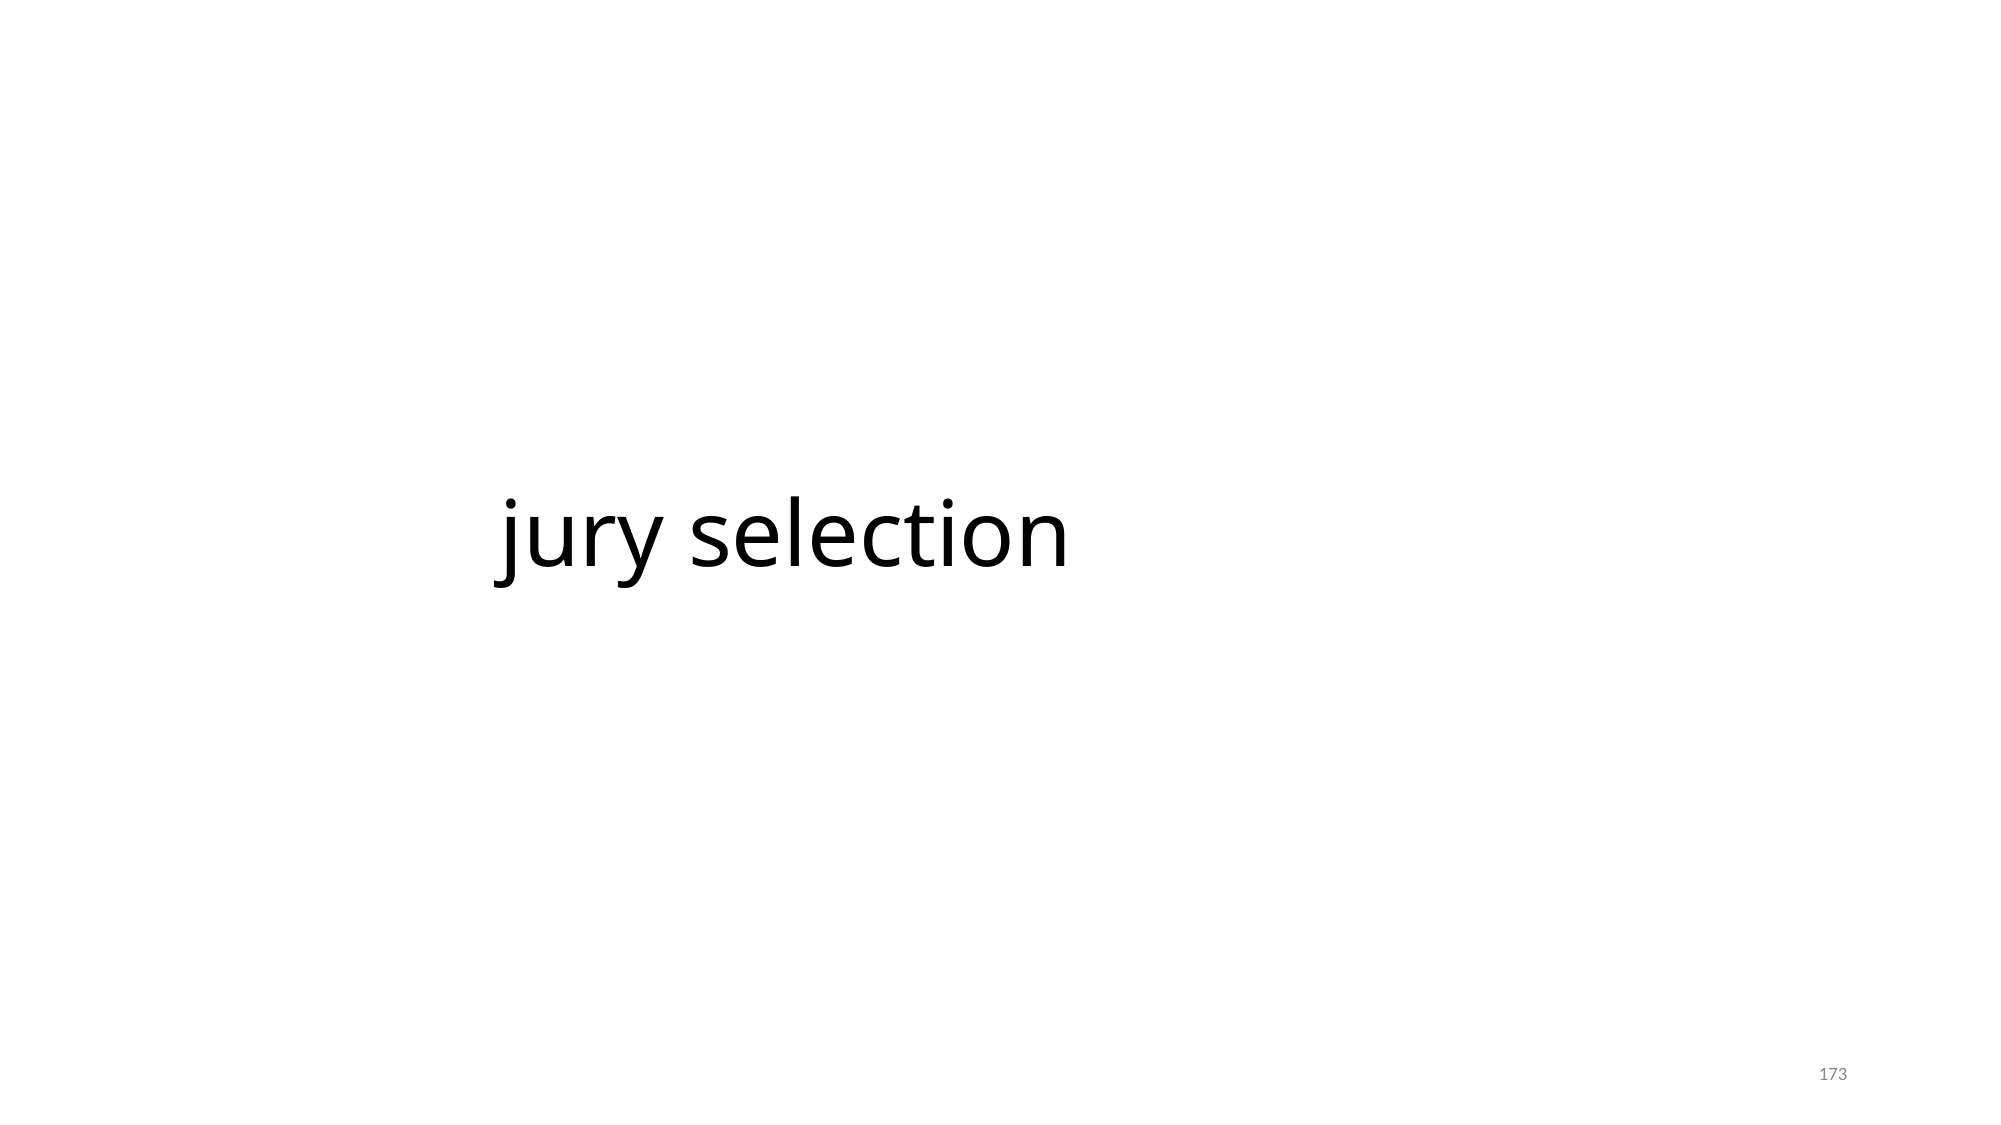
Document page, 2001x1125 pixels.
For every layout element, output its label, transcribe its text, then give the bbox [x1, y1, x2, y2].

title jury selection [484, 174, 1507, 900]
slide_number 173 [1412, 1042, 1863, 1103]
